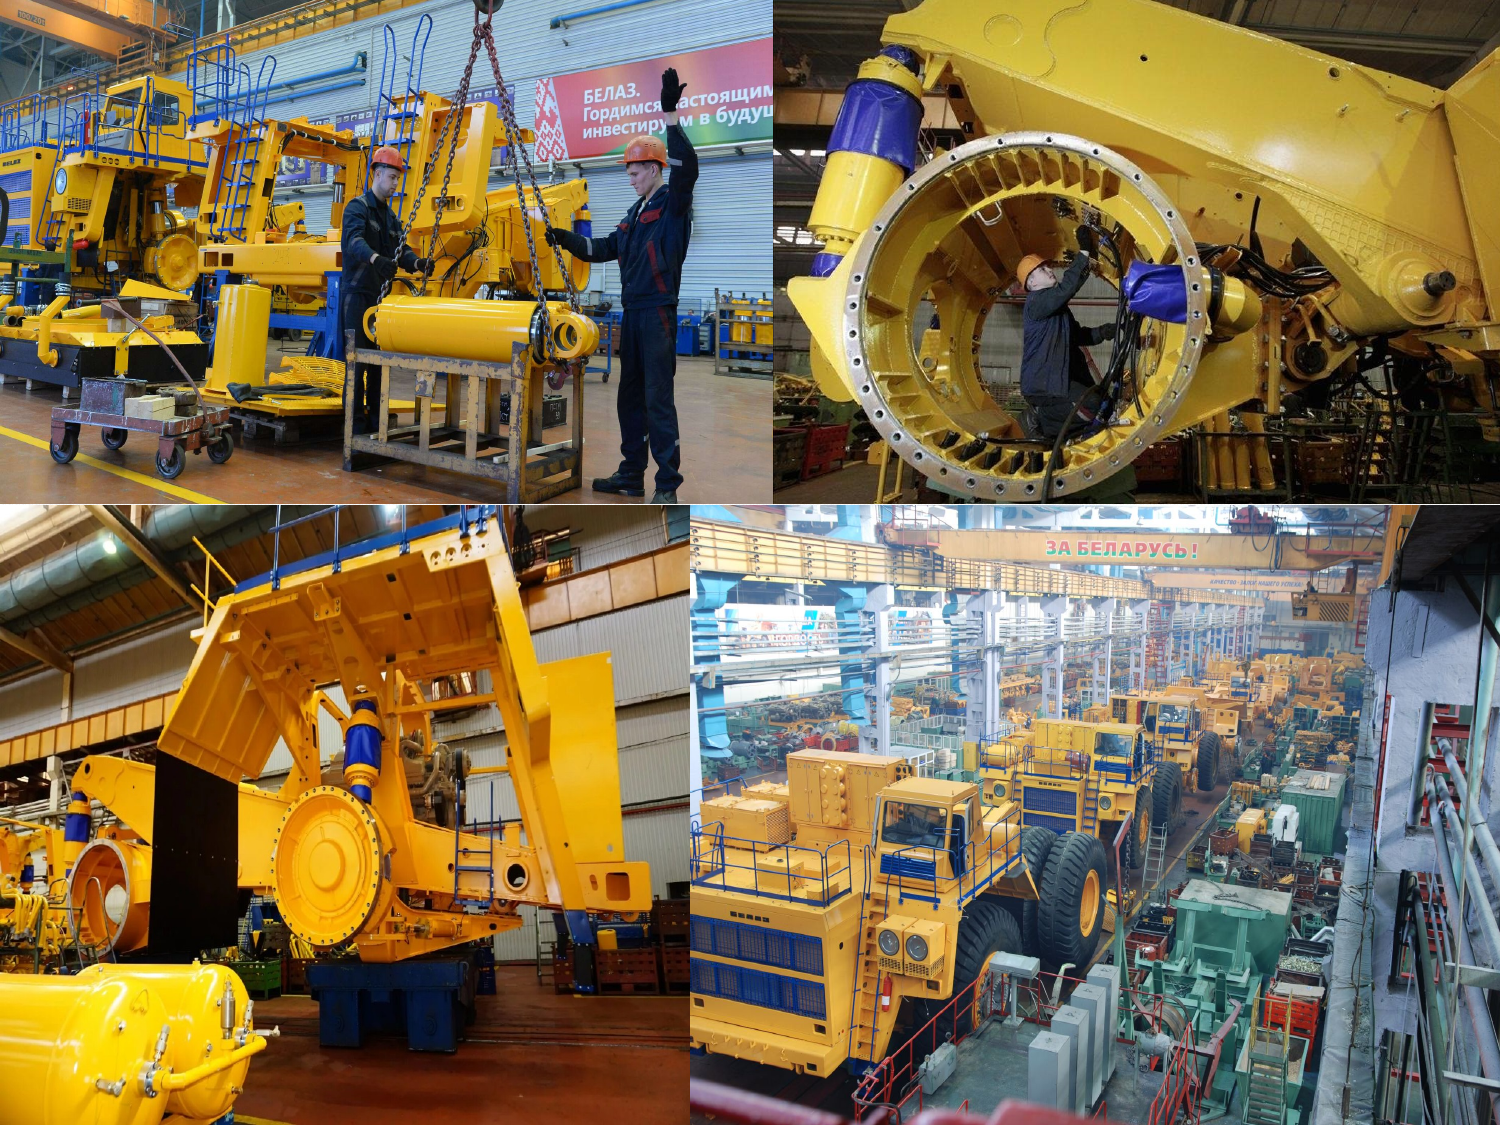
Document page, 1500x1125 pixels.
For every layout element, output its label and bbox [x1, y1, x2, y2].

picture [0, 505, 1500, 1125]
picture [773, 0, 1500, 504]
list [0, 0, 773, 504]
